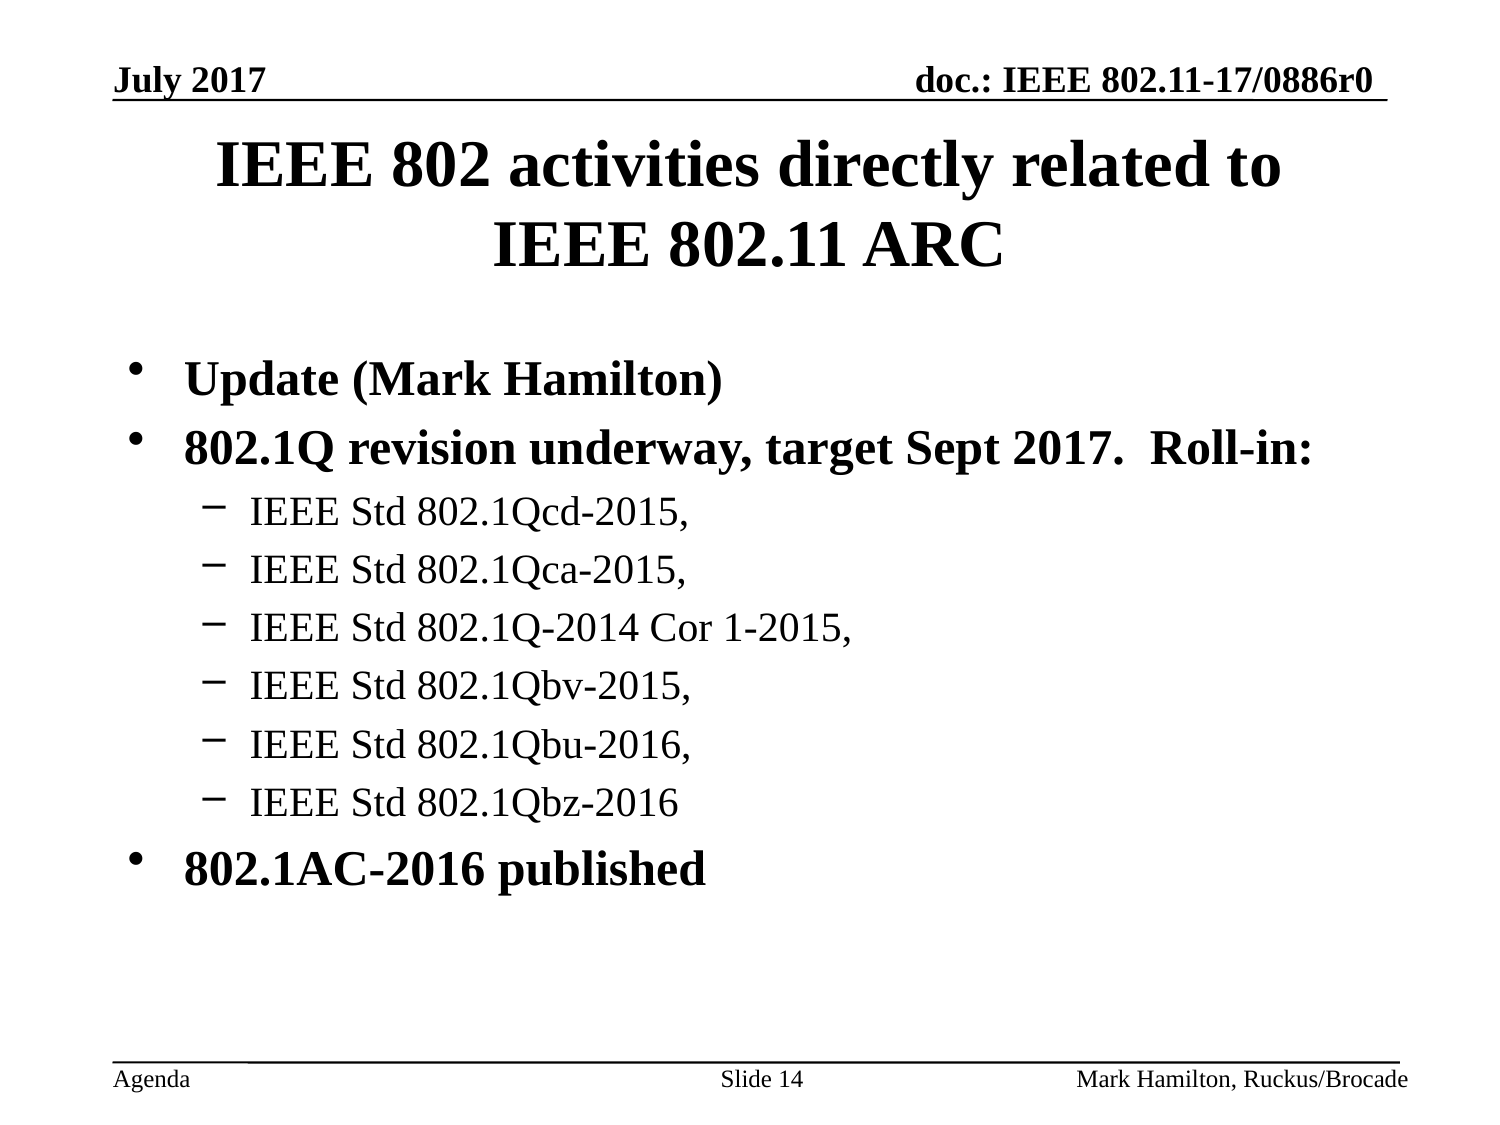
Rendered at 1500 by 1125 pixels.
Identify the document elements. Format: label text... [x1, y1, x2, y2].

title IEEE 802 activities directly related to IEEE 802.11 ARC [112, 112, 1388, 288]
list Update (Mark Hamilton) 802.1Q revision underway, target Sept 2017. Roll-in: IEEE Std 802.1Qcd-2015, IEEE Std 802.1Qca-2015, IEEE Std 802.1Q-2014 Cor 1-2015, IEEE Std 802.1Qbv-2015, IEEE Std 802.1Qbu-2016, IEEE Std 802.1Qbz-2016 802.1AC-2016 published [112, 337, 1388, 1000]
